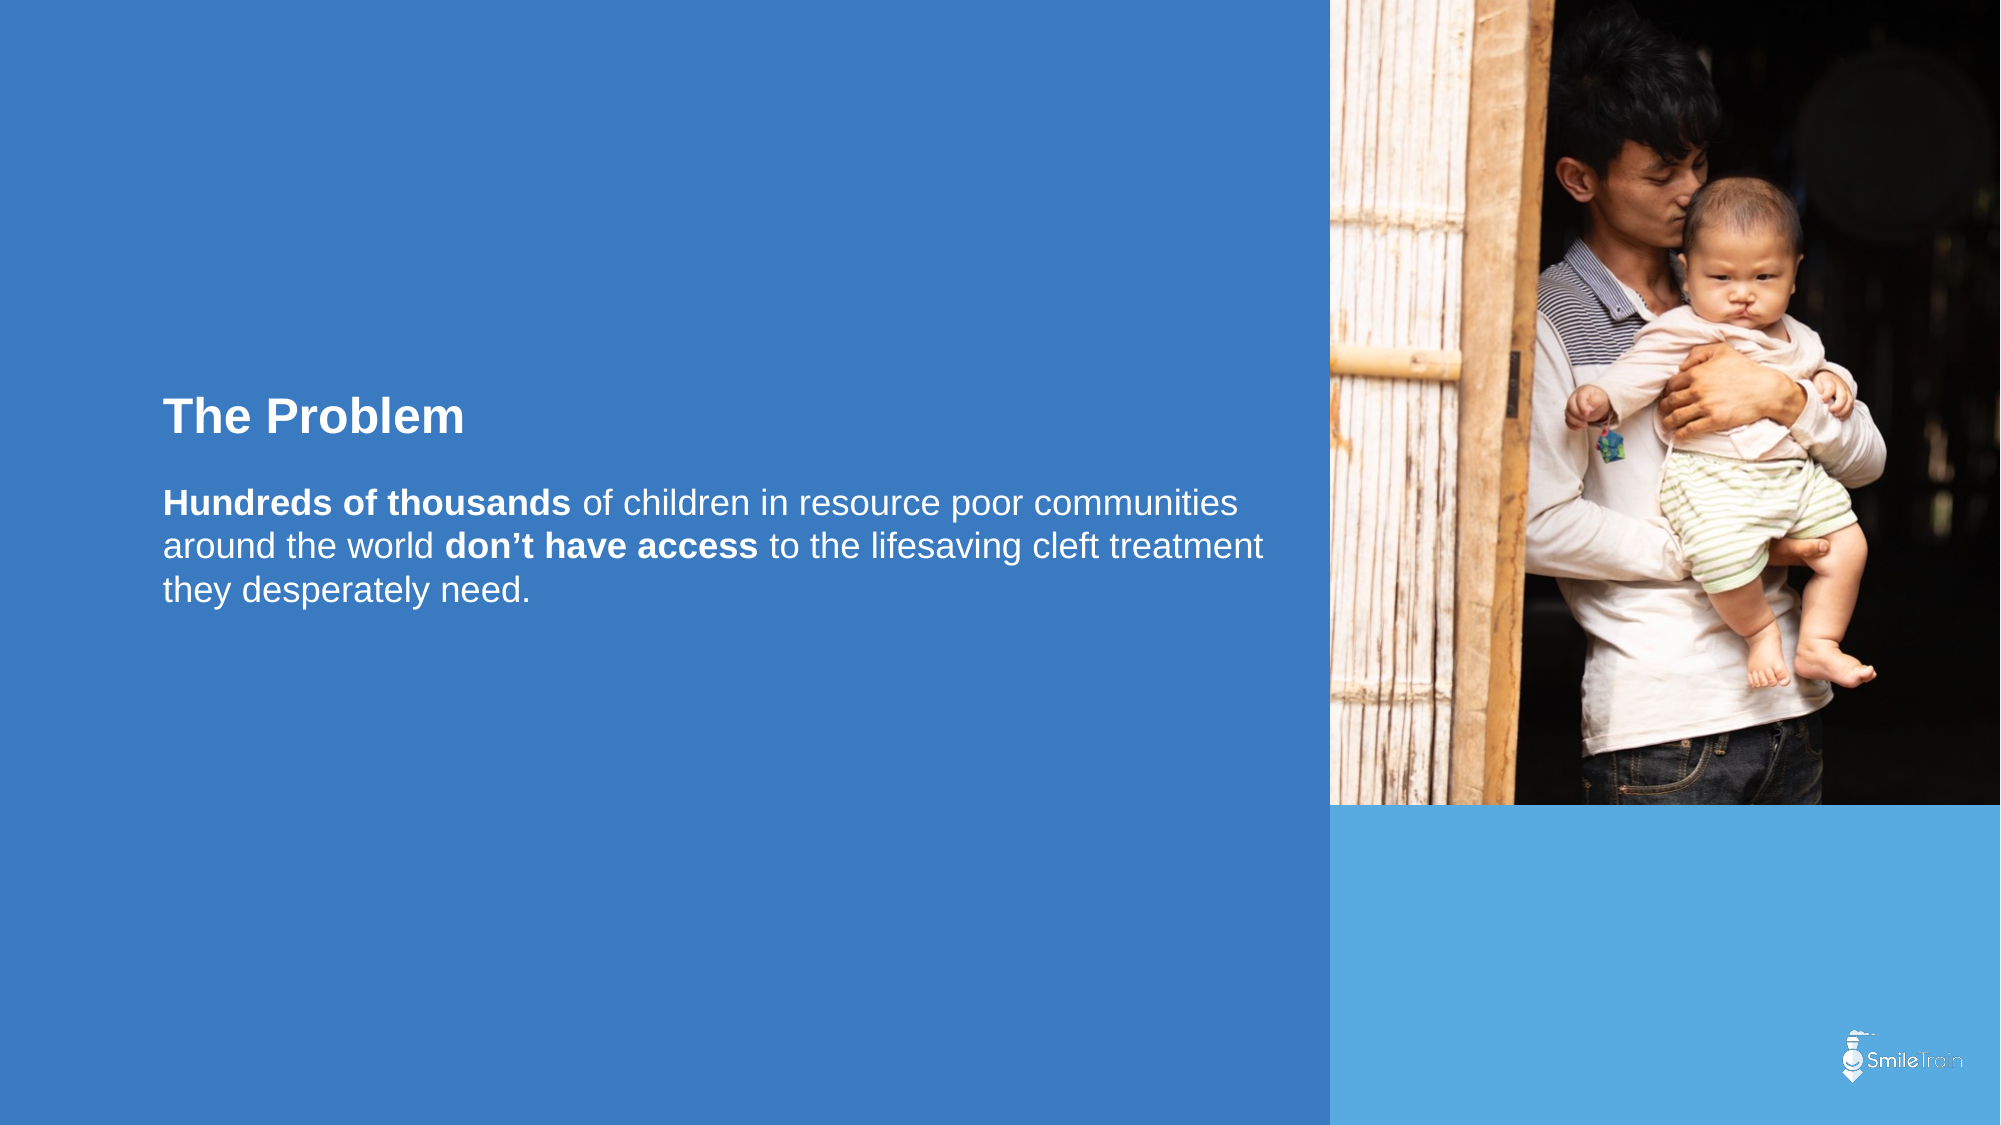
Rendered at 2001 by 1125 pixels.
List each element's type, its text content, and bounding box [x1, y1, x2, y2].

picture [1330, 0, 2000, 818]
picture [1842, 1030, 1962, 1083]
text_box Hundreds of thousands of children in resource poor communities around the world don’t have access to the lifesaving cleft treatment they desperately need. [147, 471, 1307, 1125]
text_box The Problem [147, 383, 1330, 515]
